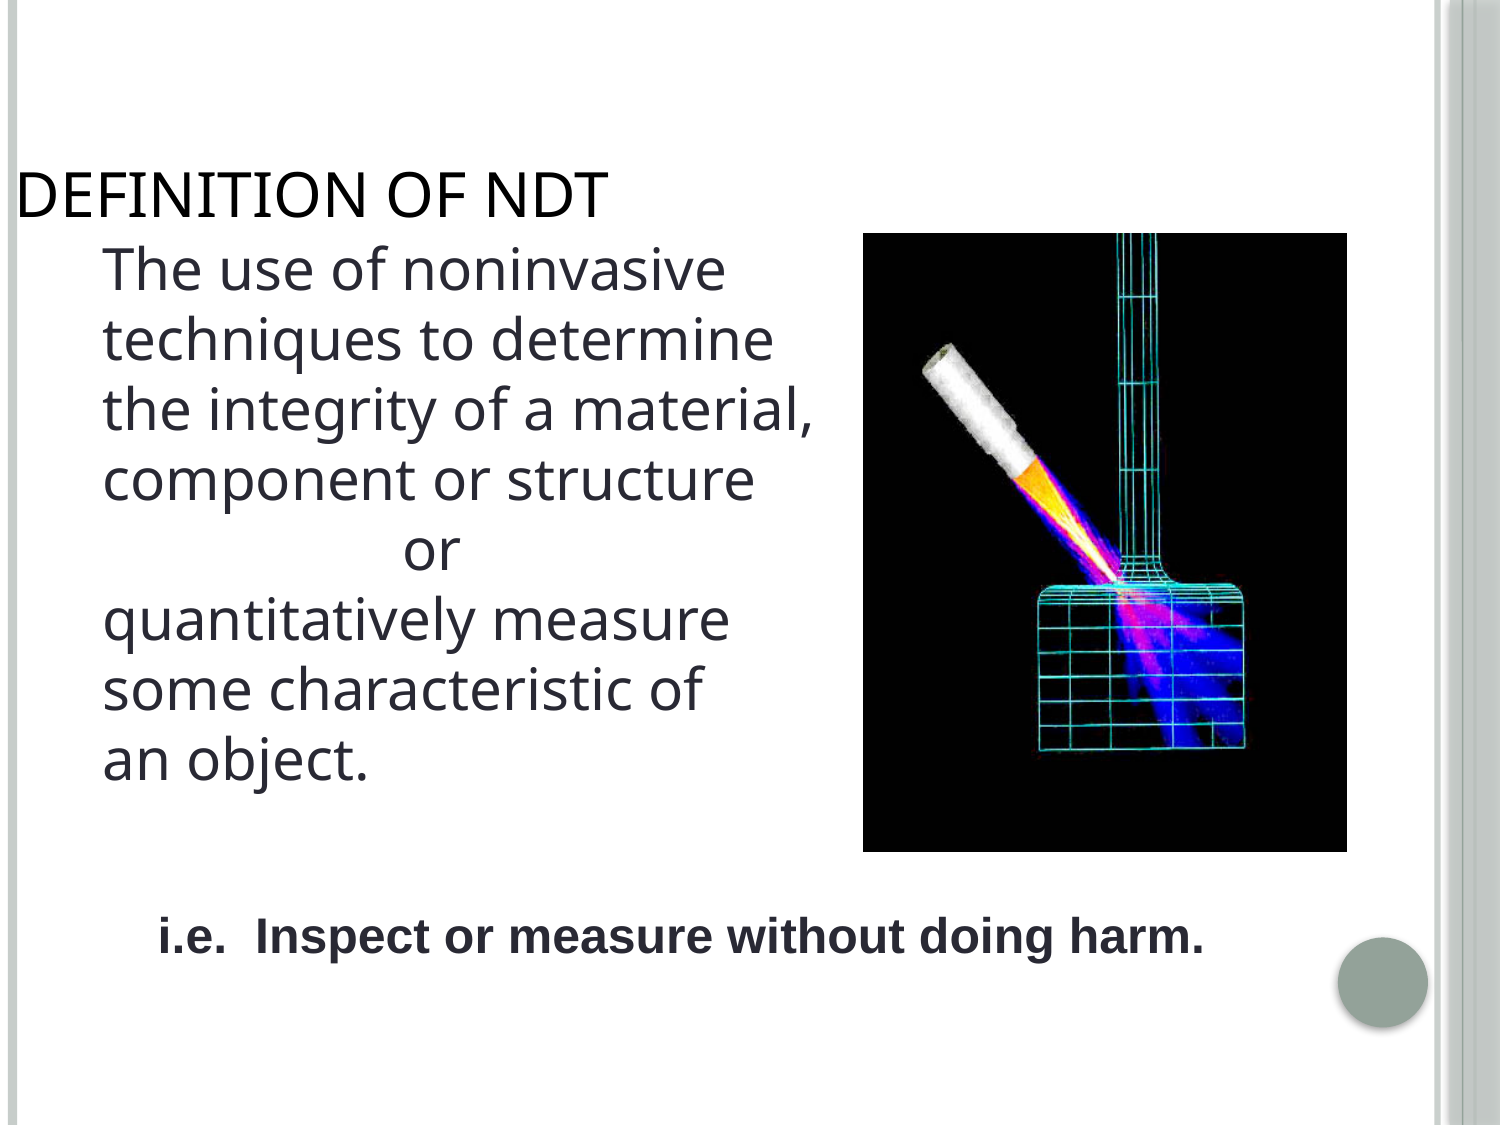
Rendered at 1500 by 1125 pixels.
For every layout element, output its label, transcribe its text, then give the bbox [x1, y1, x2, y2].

text_box i.e. Inspect or measure without doing harm. [142, 895, 1221, 971]
text_box The use of noninvasive techniques to determine the integrity of a material, component or structure or quantitatively measure some characteristic of an object. [87, 238, 851, 800]
title Definition of NDT [0, 50, 1175, 238]
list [862, 232, 1347, 853]
